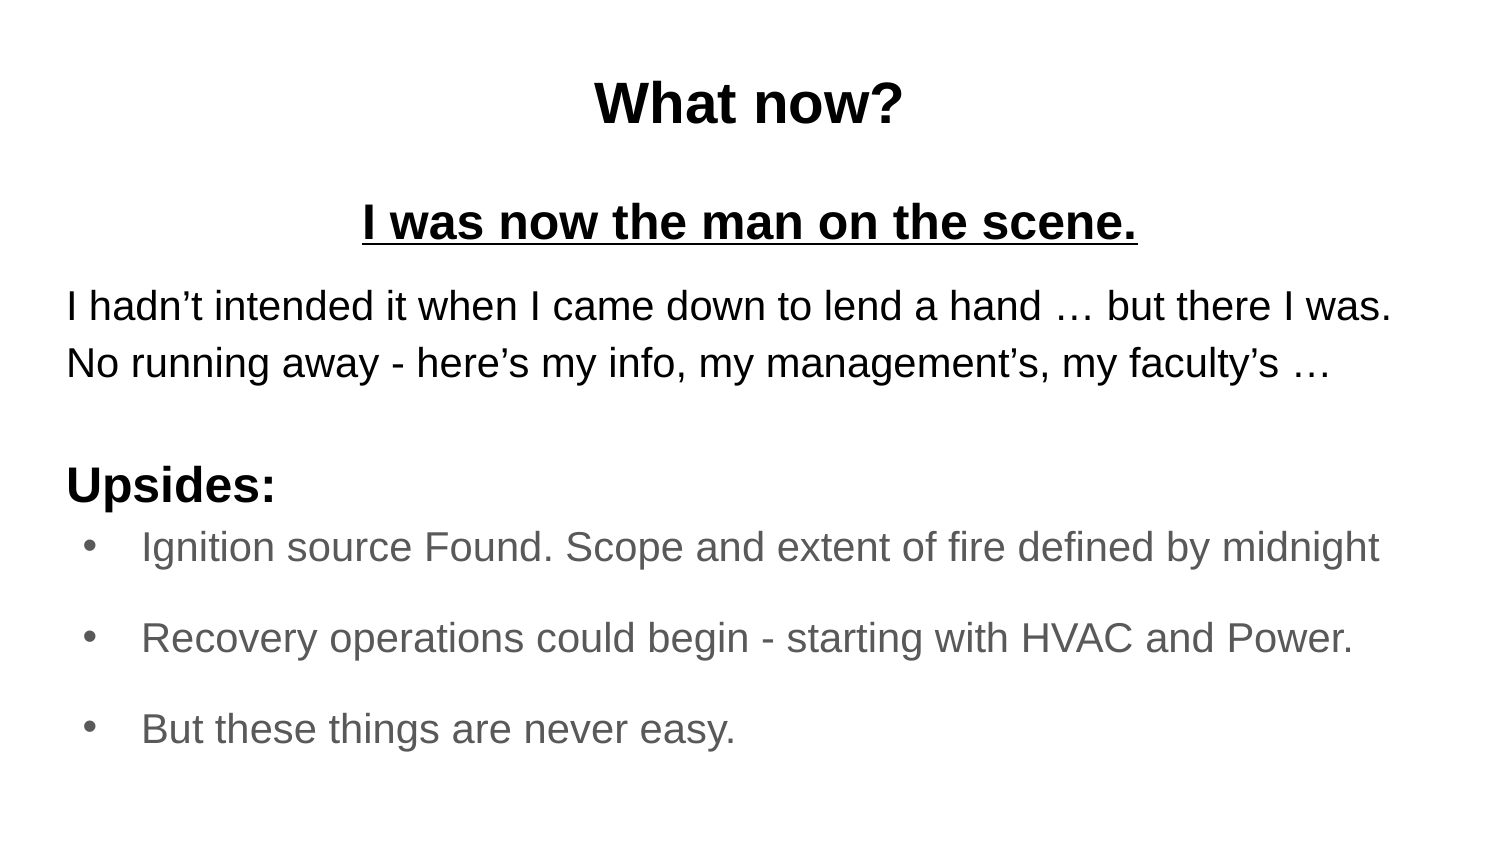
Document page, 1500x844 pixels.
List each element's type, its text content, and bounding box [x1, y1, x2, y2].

list I was now the man on the scene. I hadn’t intended it when I came down to lend a hand … but there I was. No running away - here’s my info, my management’s, my faculty’s … Upsides: Ignition source Found. Scope and extent of fire defined by midnight Recovery operations could begin - starting with HVAC and Power. But these things are never easy. [51, 165, 1449, 727]
title What now? [51, 49, 1449, 144]
